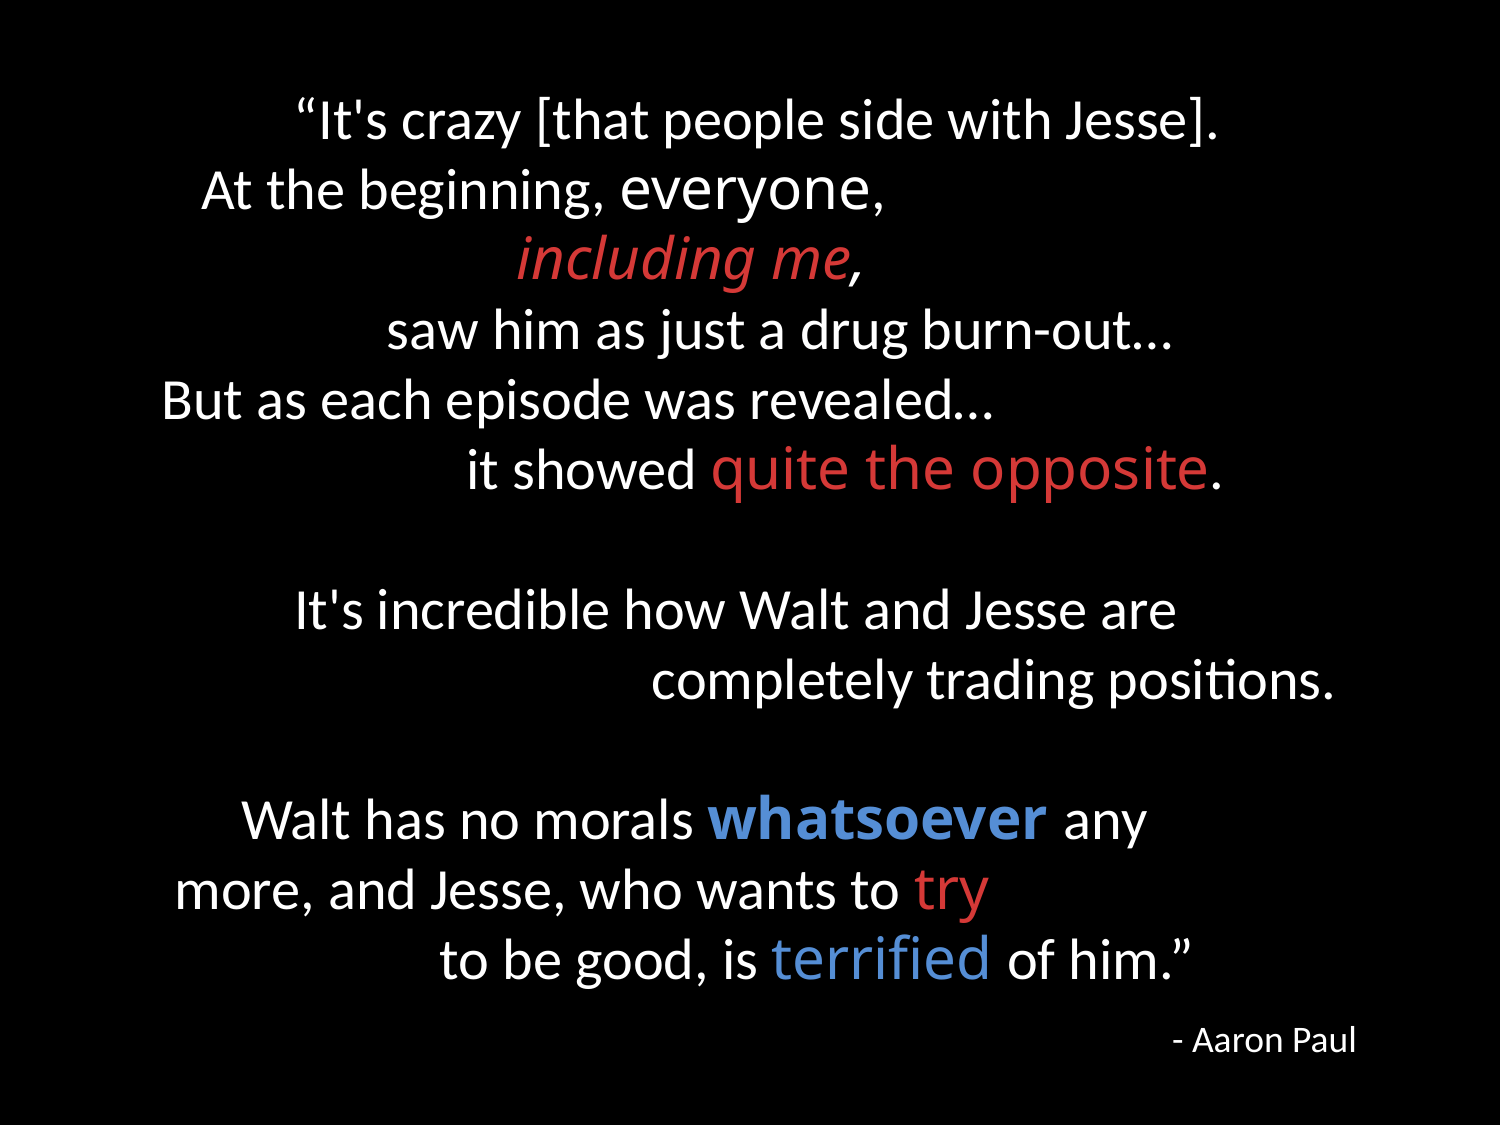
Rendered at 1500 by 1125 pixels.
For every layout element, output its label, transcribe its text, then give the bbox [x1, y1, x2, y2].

text_box - Aaron Paul [1157, 1008, 1382, 1068]
text_box “It's crazy [that people side with Jesse]. At the beginning, everyone, including me, saw him as just a drug burn-out… But as each episode was revealed… it showed quite the opposite. It's incredible how Walt and Jesse are completely trading positions. Walt has no morals whatsoever any more, and Jesse, who wants to try to be good, is terrified of him.” [120, 74, 1382, 999]
